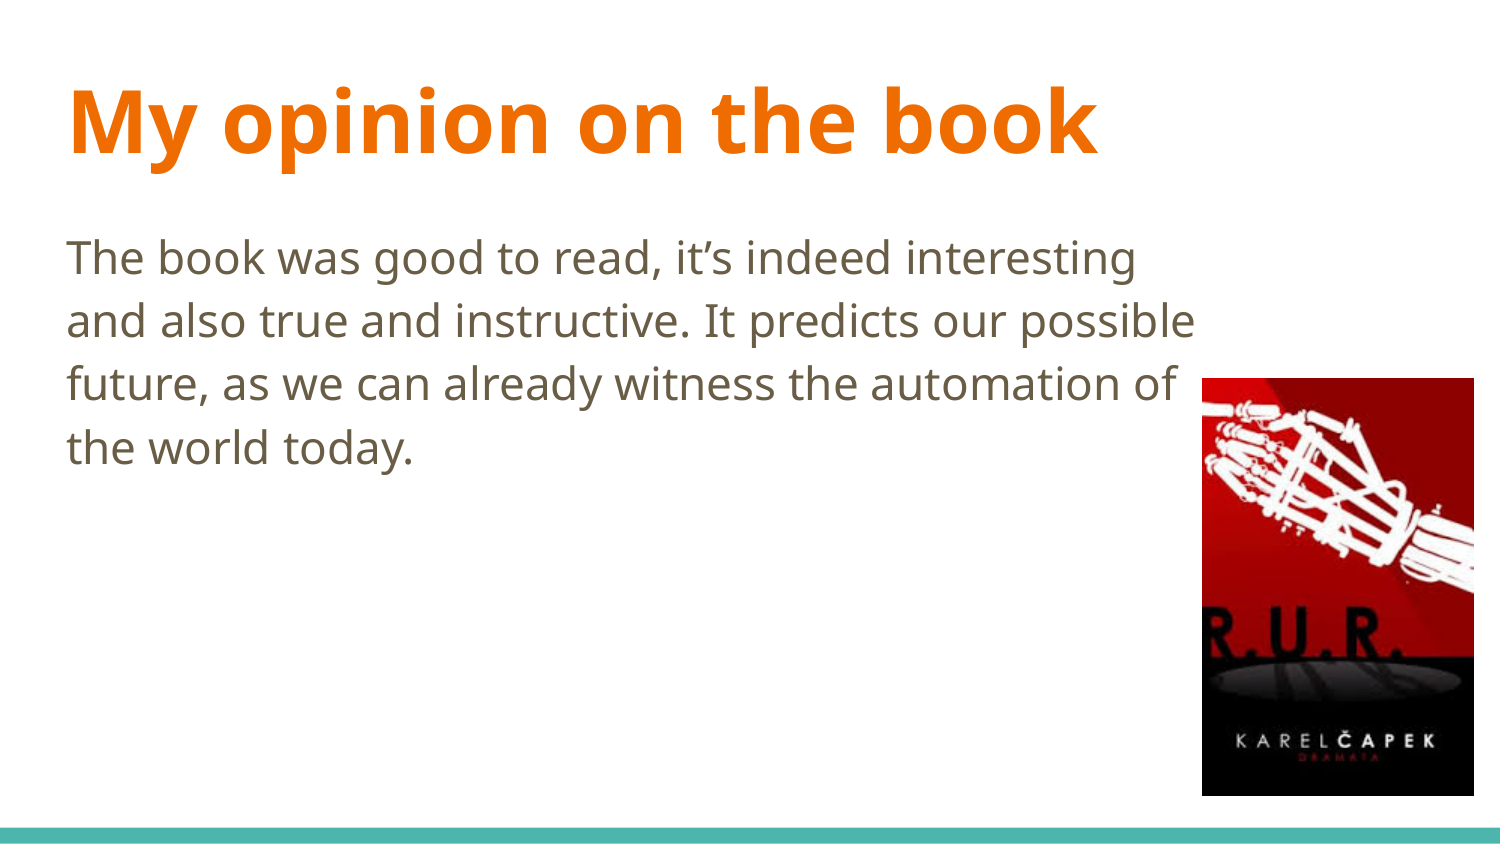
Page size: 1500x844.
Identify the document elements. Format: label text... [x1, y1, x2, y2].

list The book was good to read, it’s indeed interesting and also true and instructive. It predicts our possible future, as we can already witness the automation of the world today. [51, 205, 1214, 748]
picture [1202, 378, 1474, 797]
title My opinion on the book [51, 50, 1449, 189]
